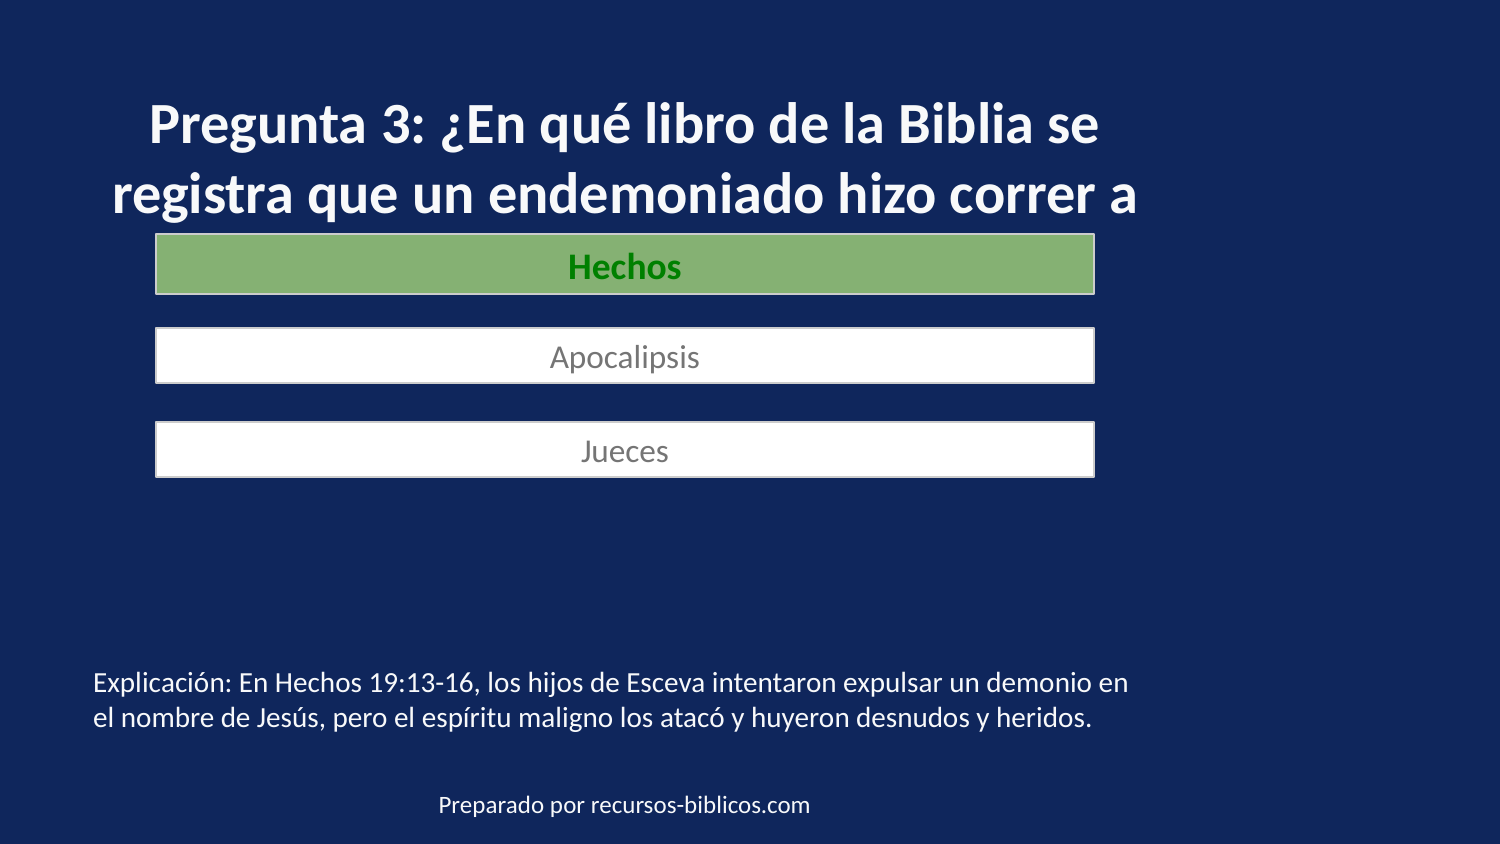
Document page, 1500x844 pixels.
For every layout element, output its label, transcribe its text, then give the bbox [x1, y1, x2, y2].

text_box Apocalipsis [156, 328, 1094, 383]
text_box Jueces [156, 421, 1094, 477]
text_box Explicación: En Hechos 19:13-16, los hijos de Esceva intentaron expulsar un demonio en el nombre de Jesús, pero el espíritu maligno los atacó y huyeron desnudos y heridos. [78, 656, 1172, 742]
text_box Hechos [156, 234, 1094, 295]
text_box Pregunta 3: ¿En qué libro de la Biblia se registra que un endemoniado hizo correr a 7 hombres? [78, 78, 1172, 304]
text_box Preparado por recursos-biblicos.com [78, 781, 1172, 827]
